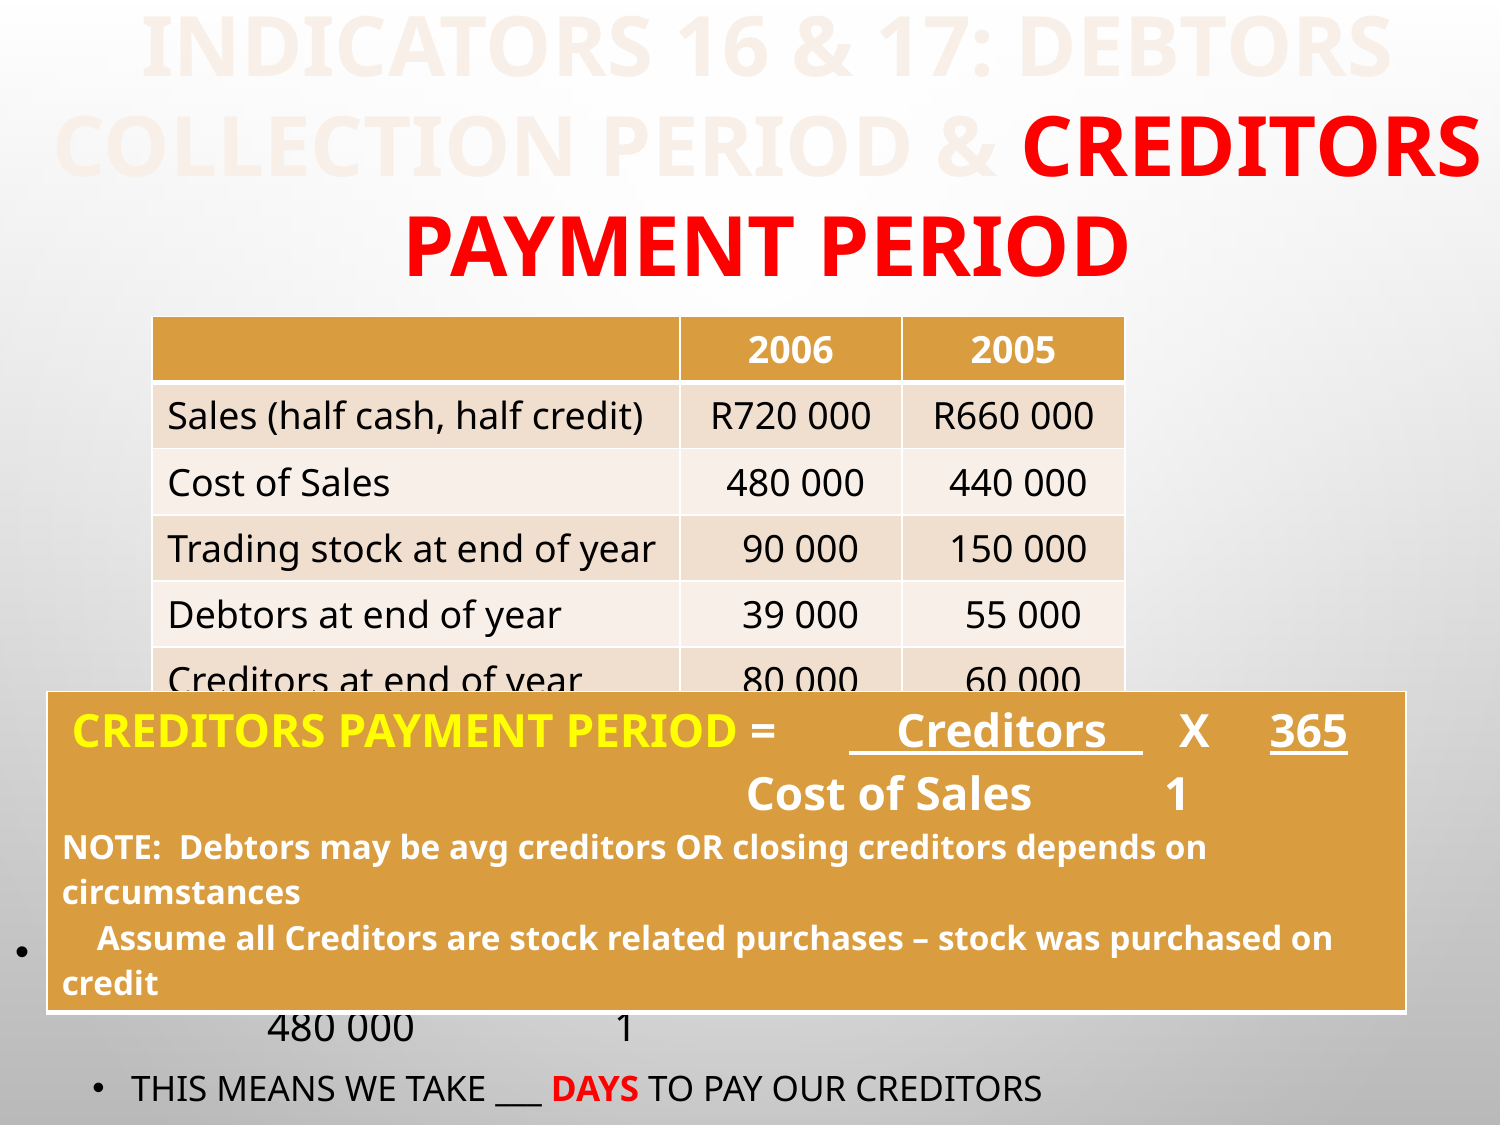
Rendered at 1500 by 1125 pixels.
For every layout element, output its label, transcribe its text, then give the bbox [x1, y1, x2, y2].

table_cell R720 000 [681, 385, 901, 448]
table_cell 60 000 [903, 648, 1124, 691]
title INDICATORs 16 & 17: debtors collection period & creditors payment period [35, 0, 1500, 293]
list On avg: (80 000 + 60 000)/2 x 365 = 480 000 1 This means we take ___ days to pay our creditors [0, 328, 1500, 1125]
table_header 2005 [903, 317, 1124, 380]
table_header CREDITORS PAYMENT PERIOD = Creditors X 365 Cost of Sales 1 NOTE: Debtors may be avg creditors OR closing creditors depends on circumstances Assume all Creditors are stock related purchases – stock was purchased on credit [48, 692, 1405, 1010]
table_cell Creditors at end of year [153, 648, 679, 691]
table_cell 440 000 [903, 449, 1124, 514]
table_cell 150 000 [903, 516, 1124, 580]
table_cell 480 000 [681, 449, 901, 514]
table_header [153, 317, 679, 380]
table_cell Trading stock at end of year [153, 516, 679, 580]
table_cell Debtors at end of year [153, 582, 679, 646]
table_cell R660 000 [903, 385, 1124, 448]
table_cell 39 000 [681, 582, 901, 646]
table_cell 80 000 [681, 648, 901, 691]
table_cell Cost of Sales [153, 449, 679, 514]
table_header 2006 [681, 317, 901, 380]
table_cell Sales (half cash, half credit) [153, 385, 679, 448]
table_cell 55 000 [903, 582, 1124, 646]
picture [0, 0, 1500, 328]
table_cell 90 000 [681, 516, 901, 580]
